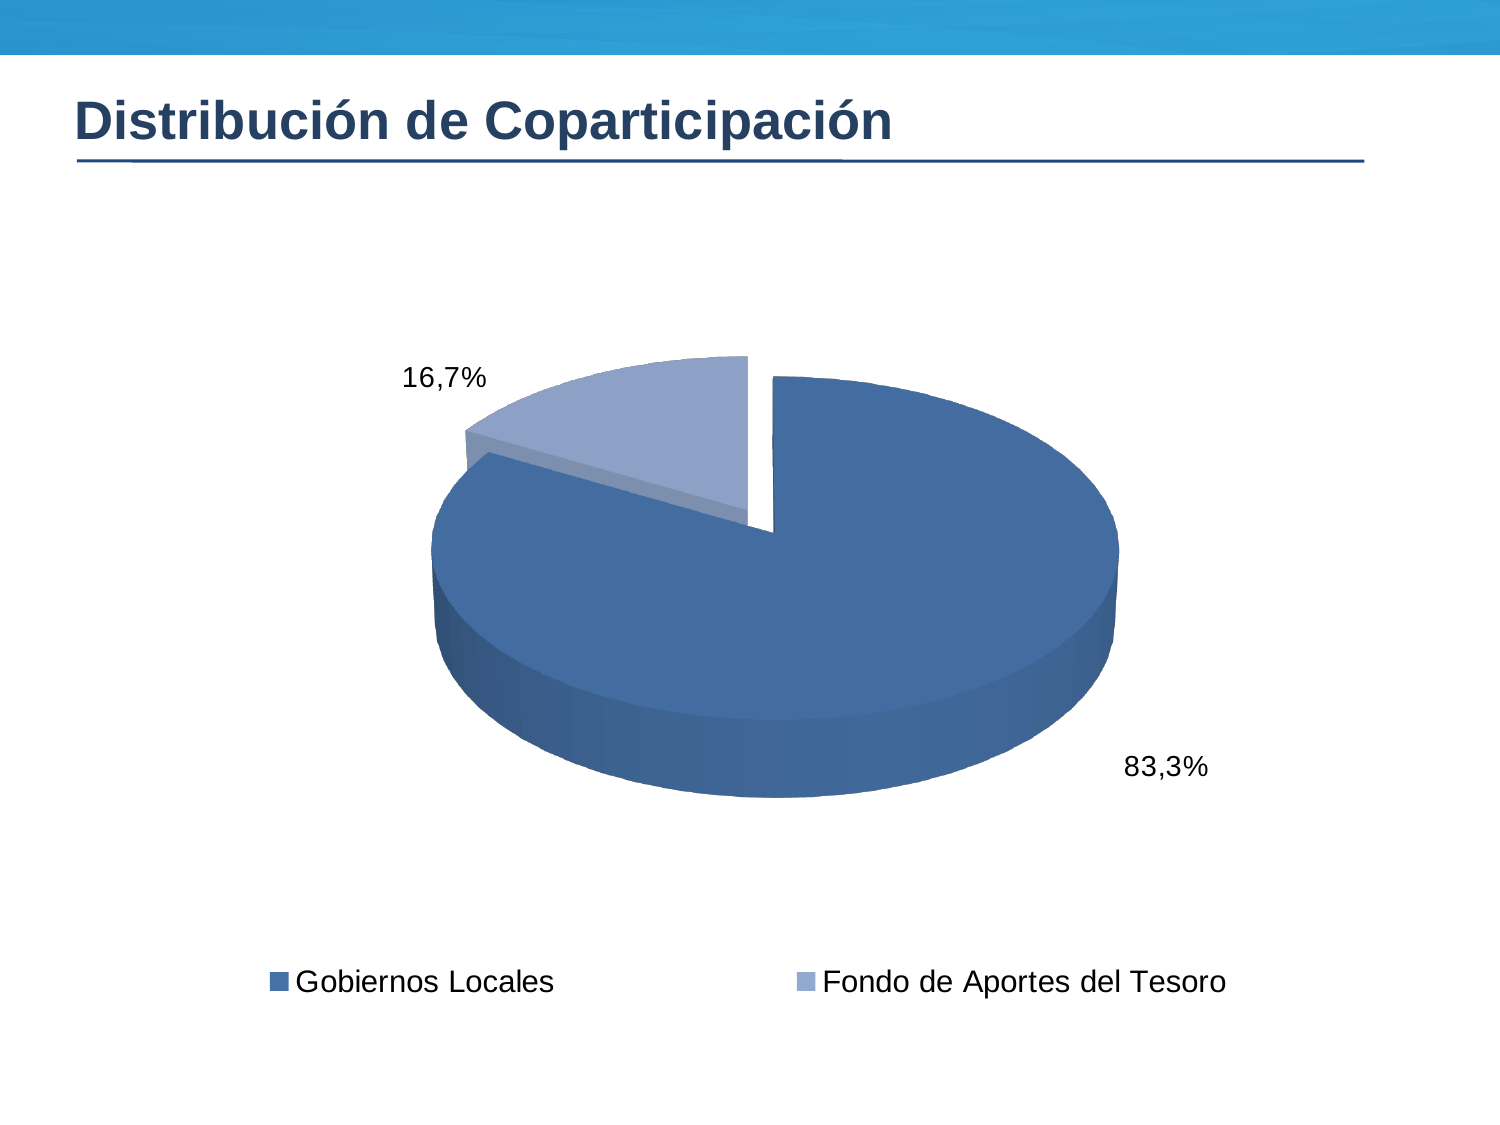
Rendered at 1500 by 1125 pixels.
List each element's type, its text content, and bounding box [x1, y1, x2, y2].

picture [0, 0, 1500, 55]
text_box Distribución de Coparticipación [59, 78, 1383, 158]
chart [26, 221, 1474, 1125]
